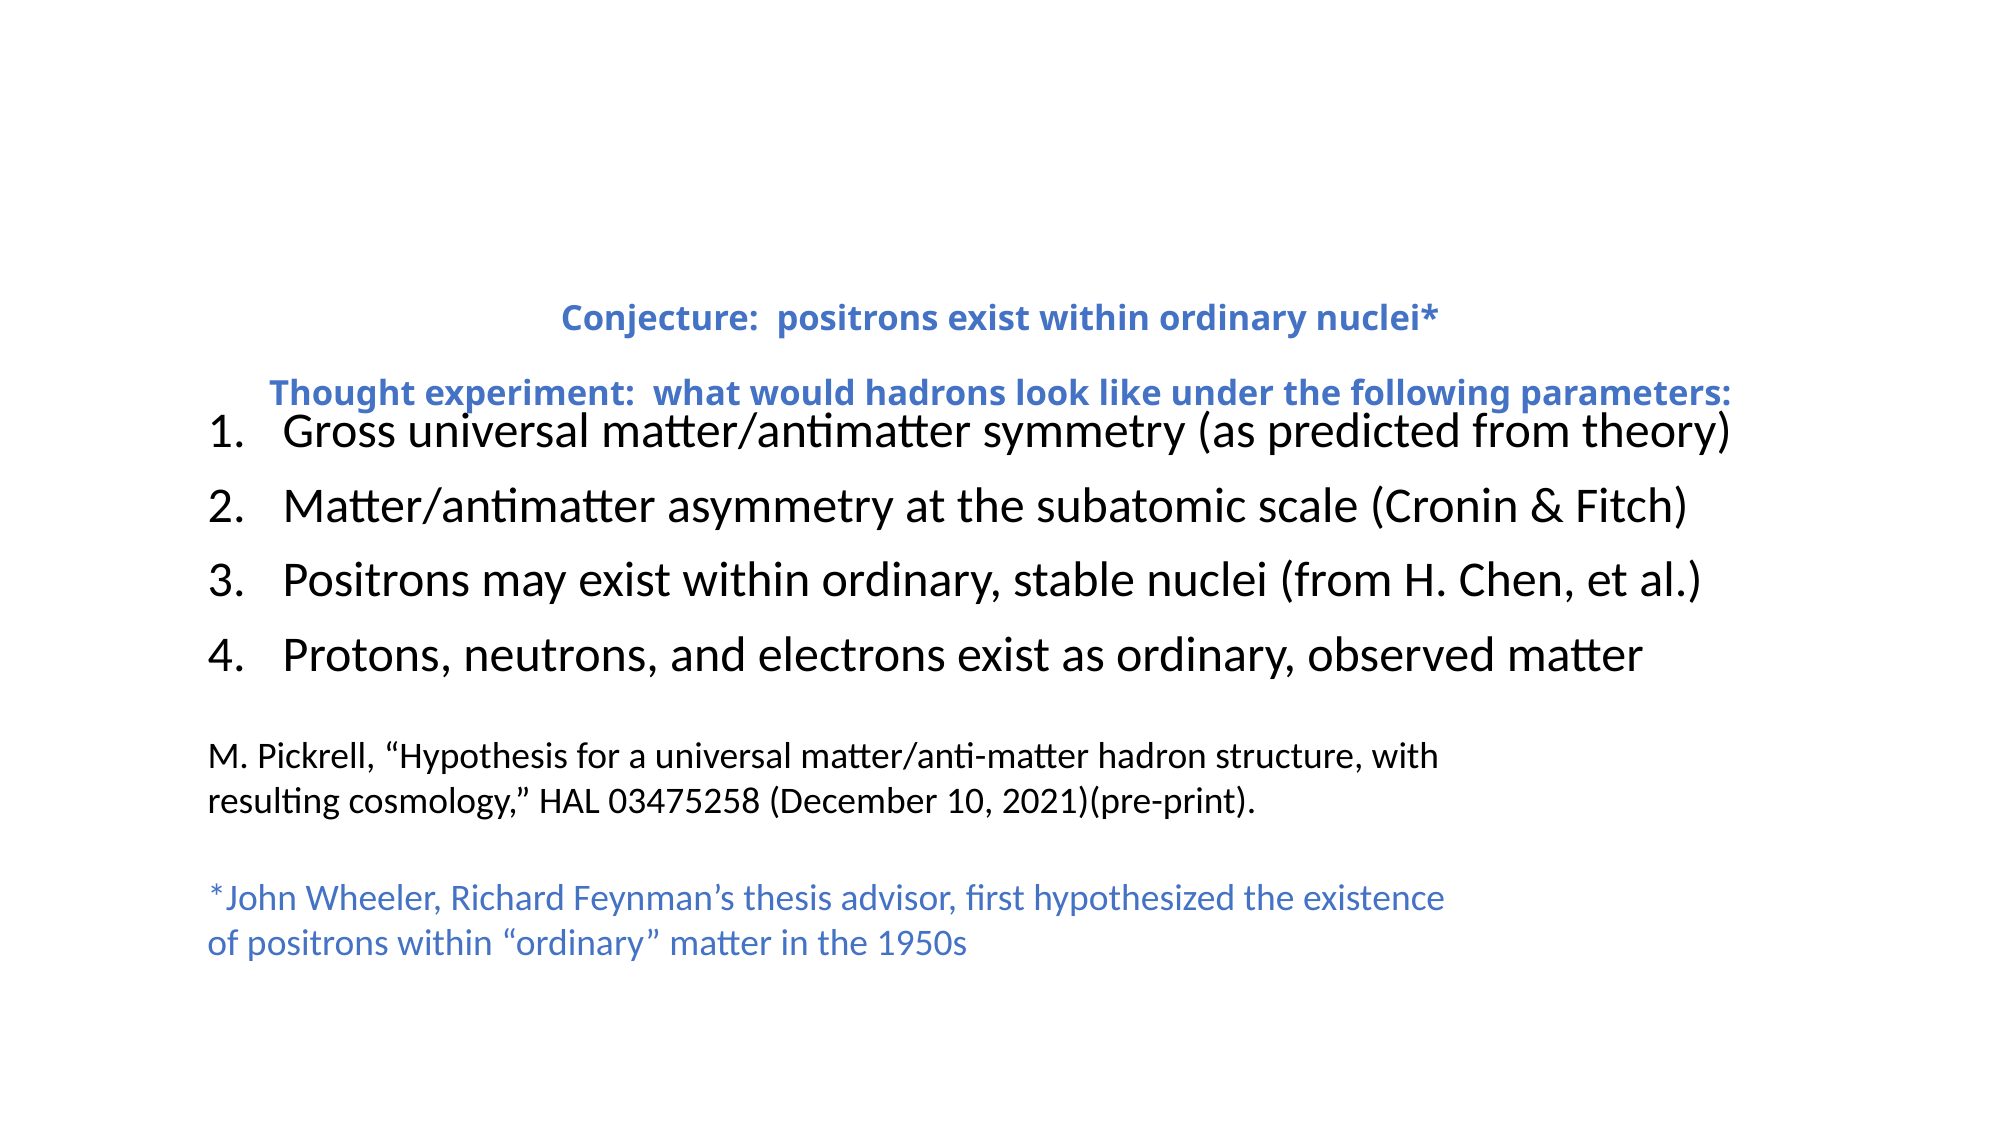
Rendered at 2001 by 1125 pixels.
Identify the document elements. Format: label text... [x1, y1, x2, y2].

text_box M. Pickrell, “Hypothesis for a universal matter/anti-matter hadron structure, with resulting cosmology,” HAL 03475258 (December 10, 2021)(pre-print). [192, 724, 1538, 829]
subtitle Gross universal matter/antimatter symmetry (as predicted from theory) Matter/antimatter asymmetry at the subatomic scale (Cronin & Fitch) Positrons may exist within ordinary, stable nuclei (from H. Chen, et al.) Protons, neutrons, and electrons exist as ordinary, observed matter [192, 325, 1808, 725]
title Conjecture: positrons exist within ordinary nuclei* Thought experiment: what would hadrons look like under the following parameters: [249, 259, 1750, 490]
text_box *John Wheeler, Richard Feynman’s thesis advisor, first hypothesized the existence of positrons within “ordinary” matter in the 1950s [192, 865, 1500, 971]
